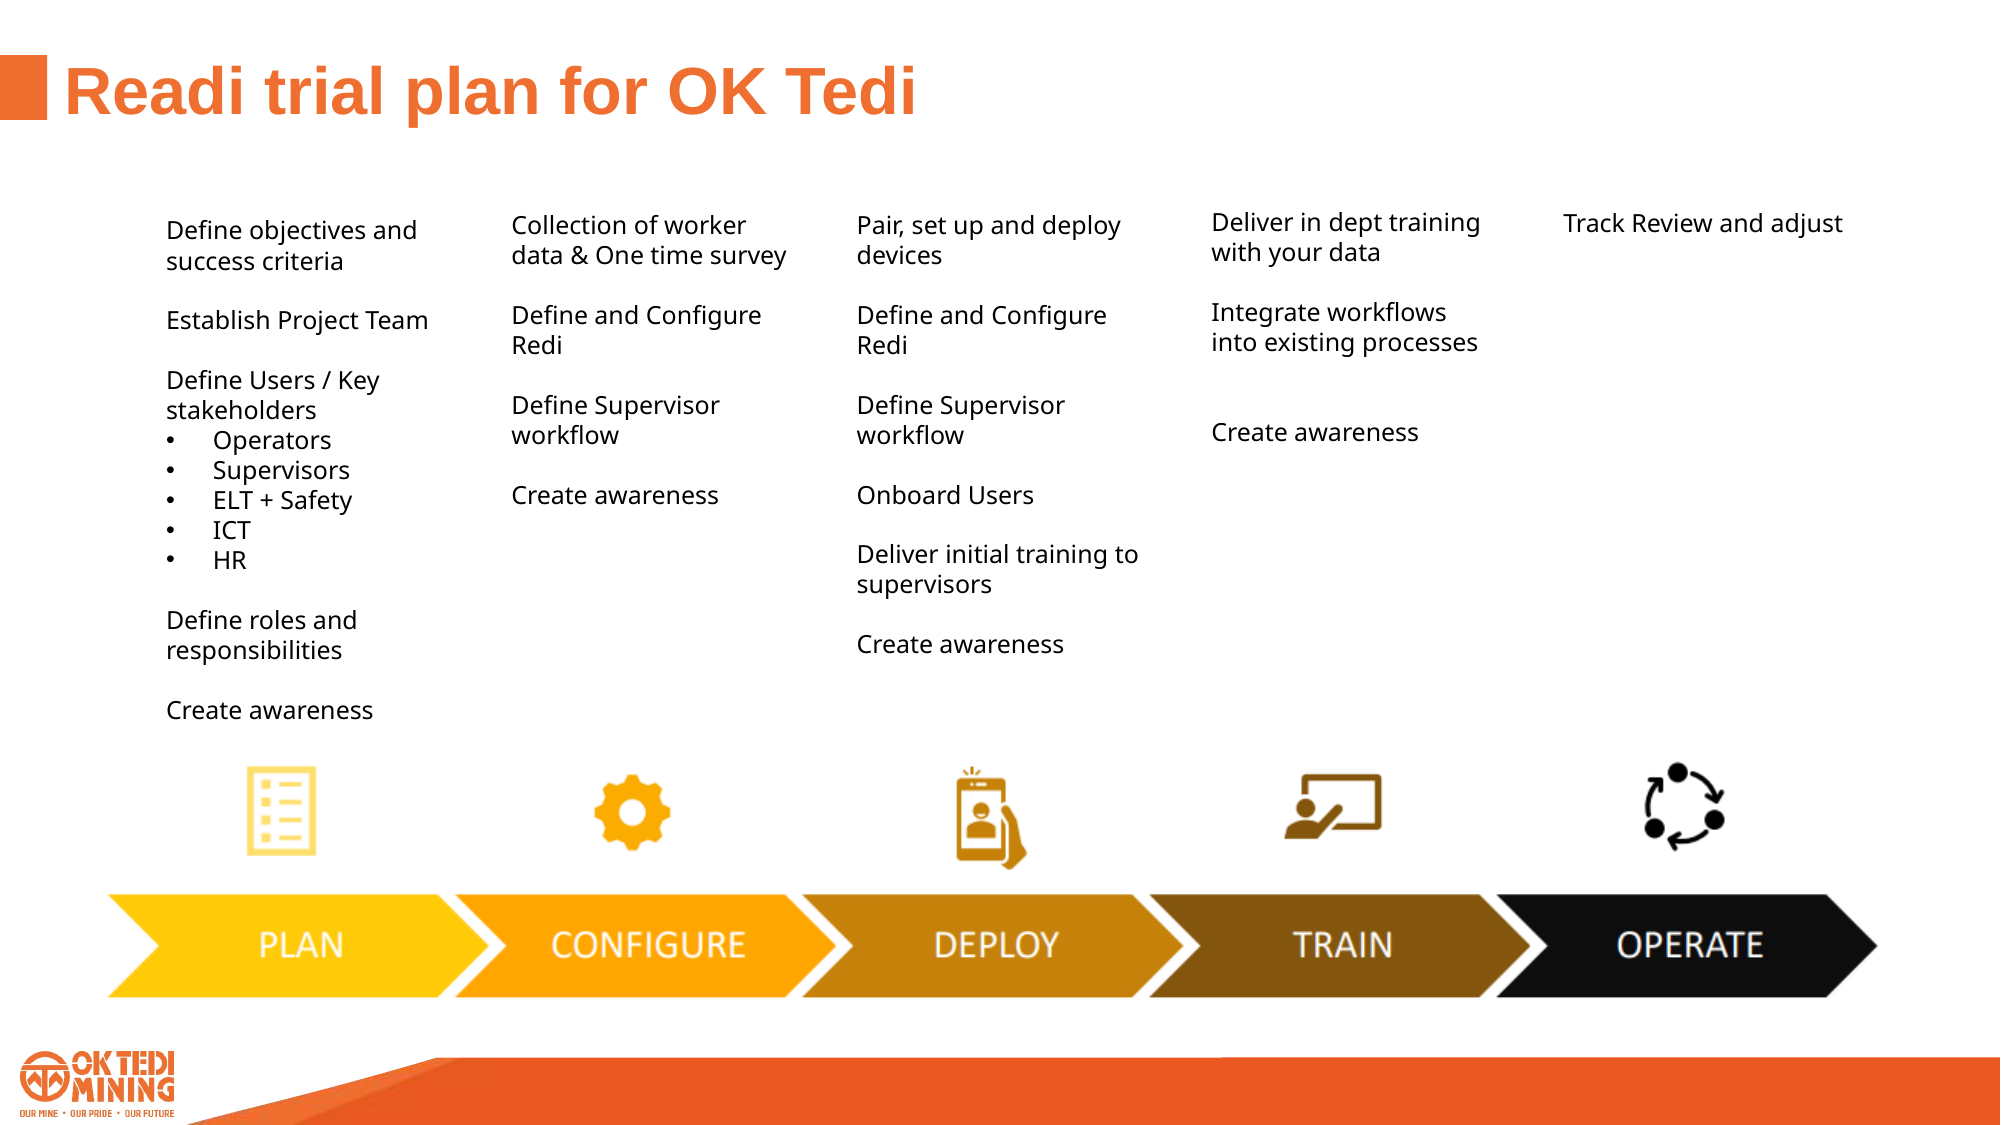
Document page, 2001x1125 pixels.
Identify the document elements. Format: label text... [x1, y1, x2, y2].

text_box Pair, set up and deploy devices Define and Configure Redi Define Supervisor workflow Onboard Users Deliver initial training to supervisors Create awareness [841, 202, 1159, 727]
picture [185, 1057, 2000, 1125]
picture [0, 55, 48, 120]
picture [20, 1051, 174, 1117]
text_box Collection of worker data & One time survey Define and Configure Redi Define Supervisor workflow Create awareness [496, 202, 814, 607]
text_box Readi trial plan for OK Tedi [48, 53, 1890, 122]
text_box Deliver in dept training with your data Integrate workflows into existing processes Create awareness [1196, 199, 1515, 514]
text_box Define objectives and success criteria Establish Project Team Define Users / Key stakeholders Operators Supervisors ELT + Safety ICT HR Define roles and responsibilities Create awareness [151, 207, 486, 730]
text_box Track Review and adjust [1548, 199, 1866, 365]
picture [71, 730, 1901, 1036]
